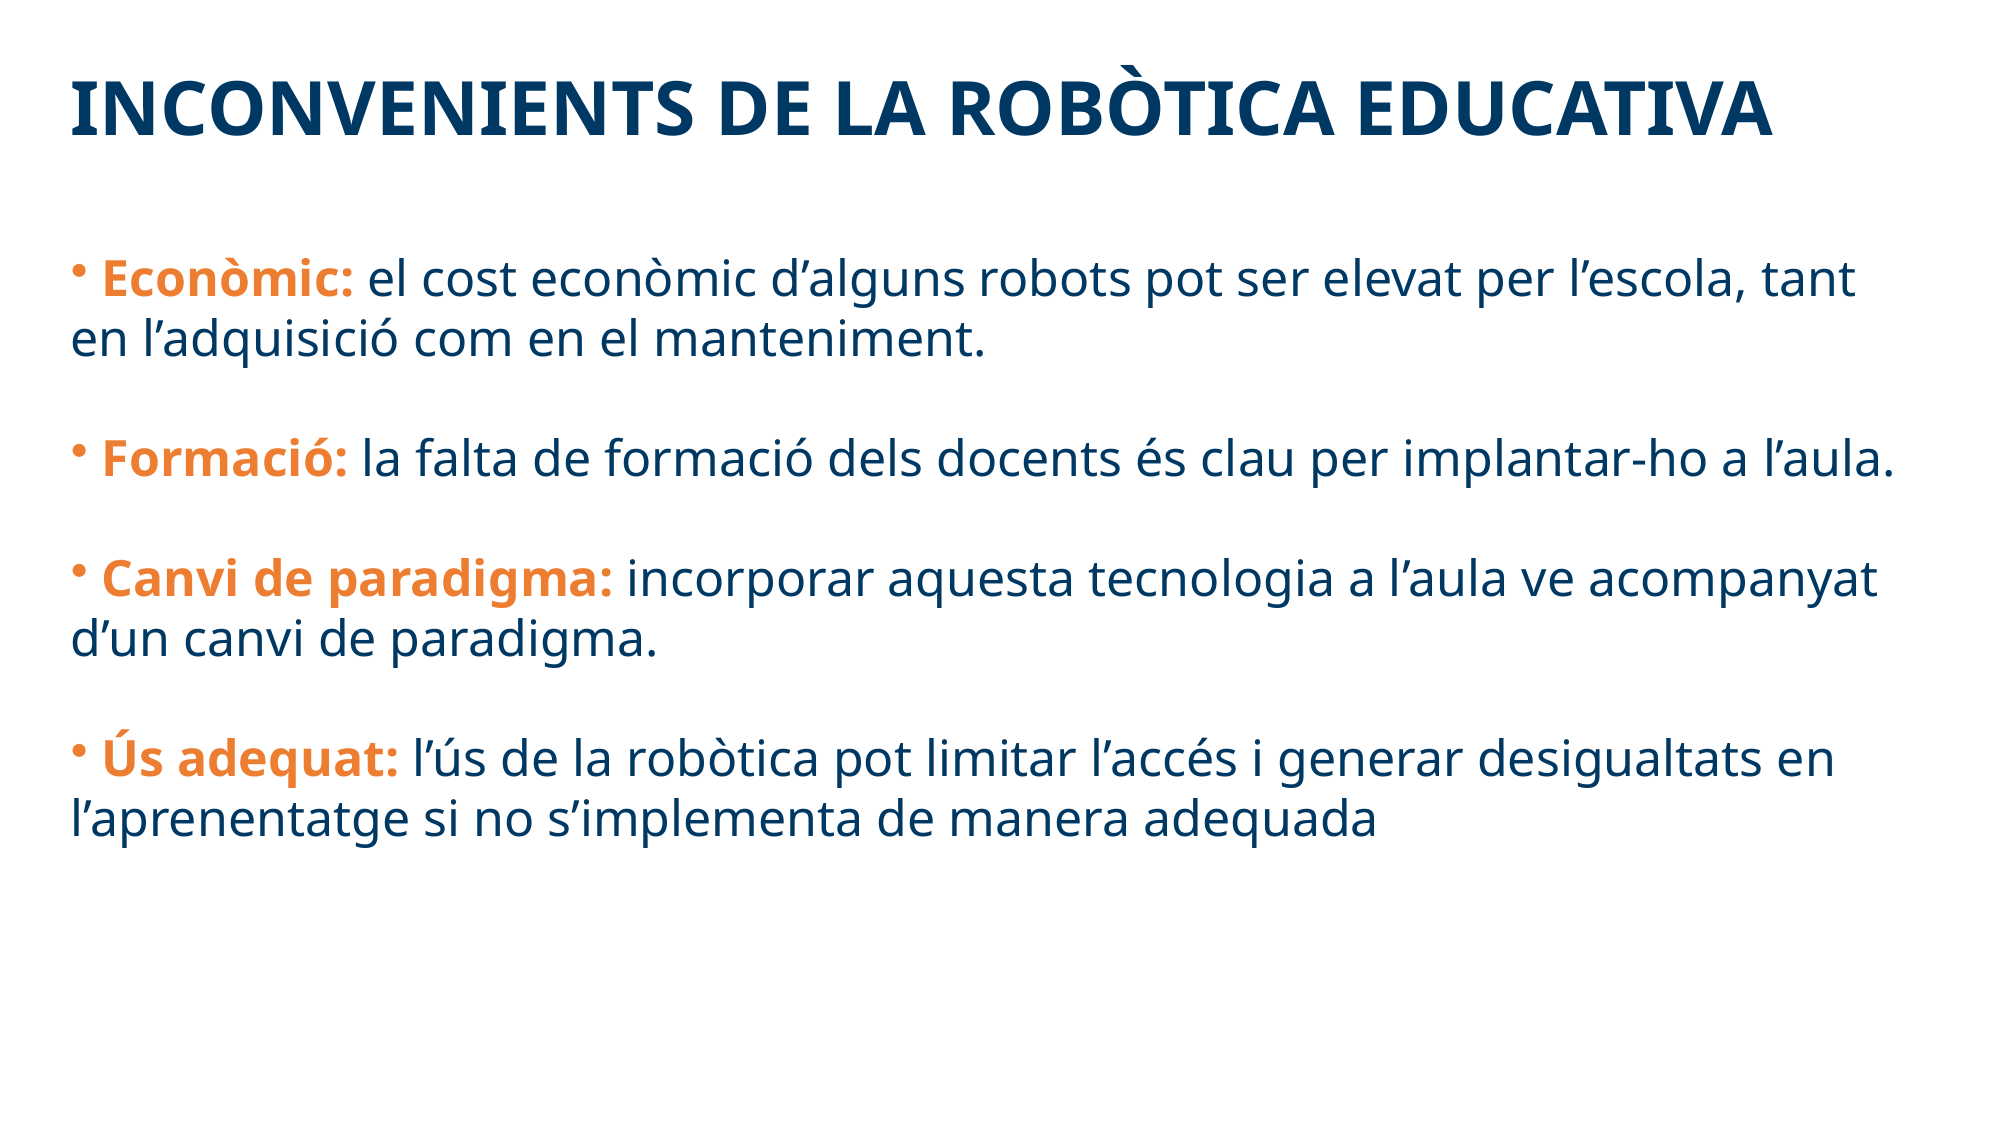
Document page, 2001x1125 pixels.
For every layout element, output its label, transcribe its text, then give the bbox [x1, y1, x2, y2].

text_box Econòmic: el cost econòmic d’alguns robots pot ser elevat per l’escola, tant en l’adquisició com en el manteniment. Formació: la falta de formació dels docents és clau per implantar-ho a l’aula.​ Canvi de paradigma: incorporar aquesta tecnologia a l’aula ve acompanyat d’un canvi de paradigma.​ Ús adequat: l’ús de la robòtica pot limitar l’accés i generar desigualtats en l’aprenentatge si no s’implementa de manera adequada [55, 239, 1938, 914]
text_box INCONVENIENTS DE LA ROBÒTICA EDUCATIVA [55, 52, 1830, 159]
